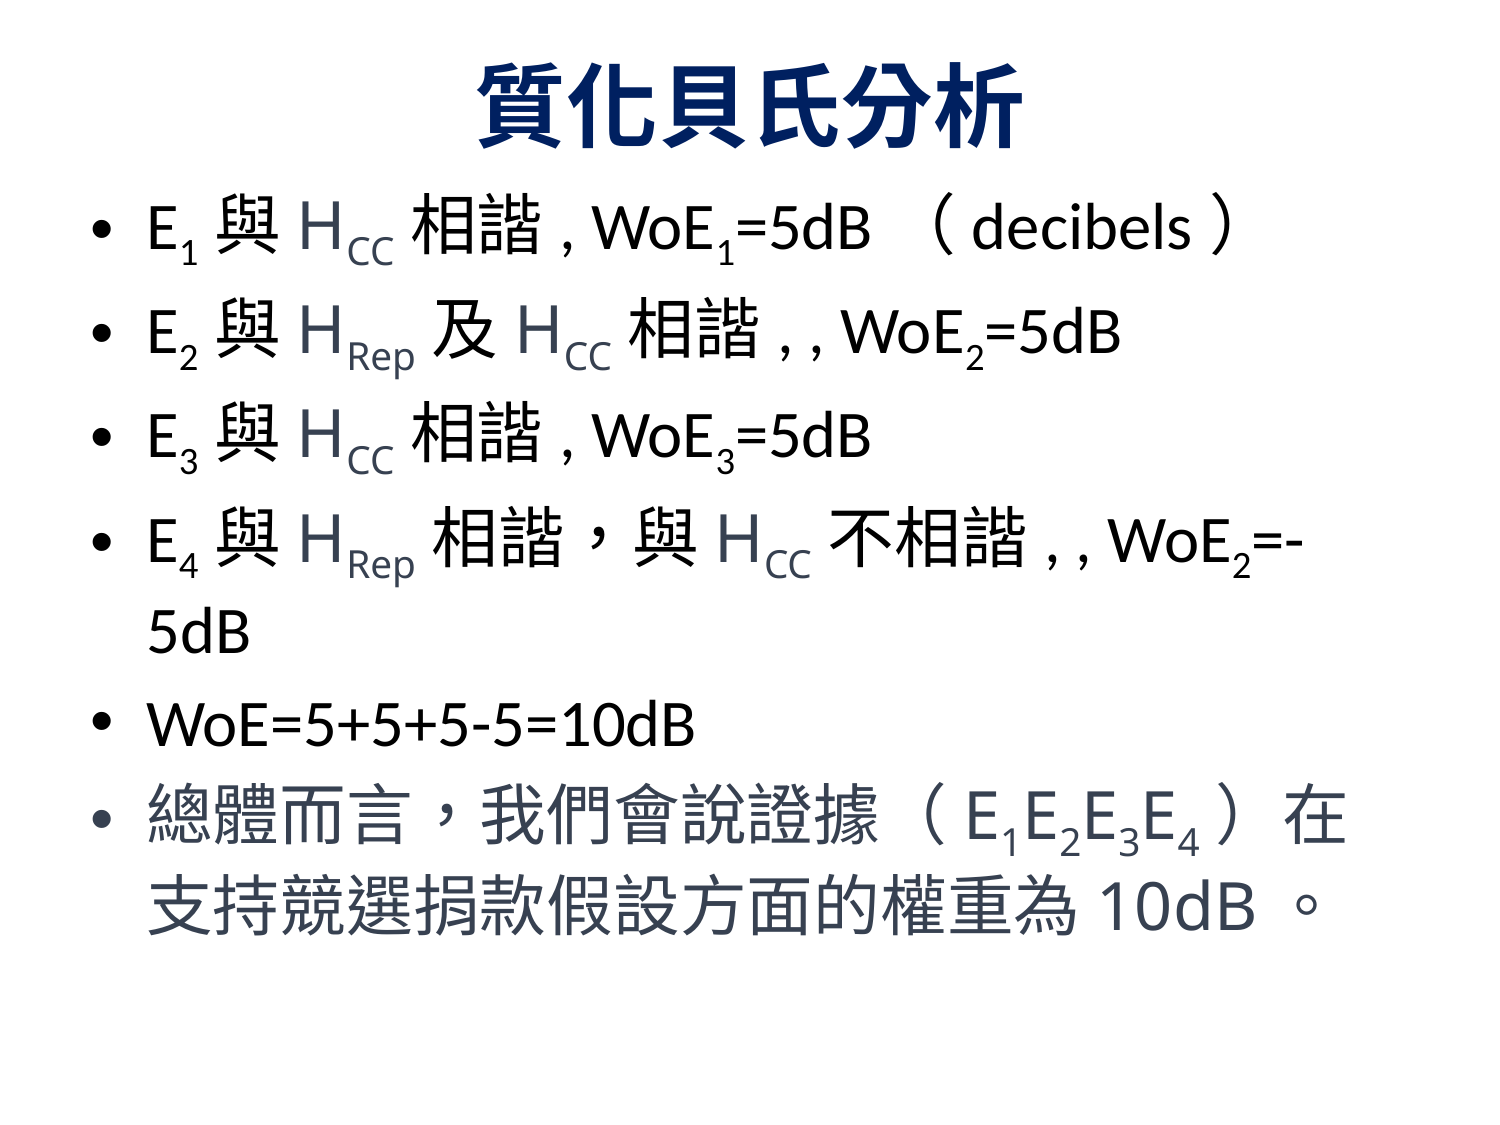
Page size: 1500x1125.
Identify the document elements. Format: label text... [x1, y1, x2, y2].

list E1與HCC相諧, WoE1=5dB（decibels） E2與HRep及HCC相諧, , WoE2=5dB E3與HCC相諧, WoE3=5dB E4與HRep相諧，與HCC不相諧, , WoE2=-5dB WoE=5+5+5-5=10dB 總體而言，我們會說證據（E1E2E3E4）在支持競選捐款假設方面的權重為10dB。 [75, 174, 1425, 1005]
title 質化貝氏分析 [75, 45, 1425, 163]
